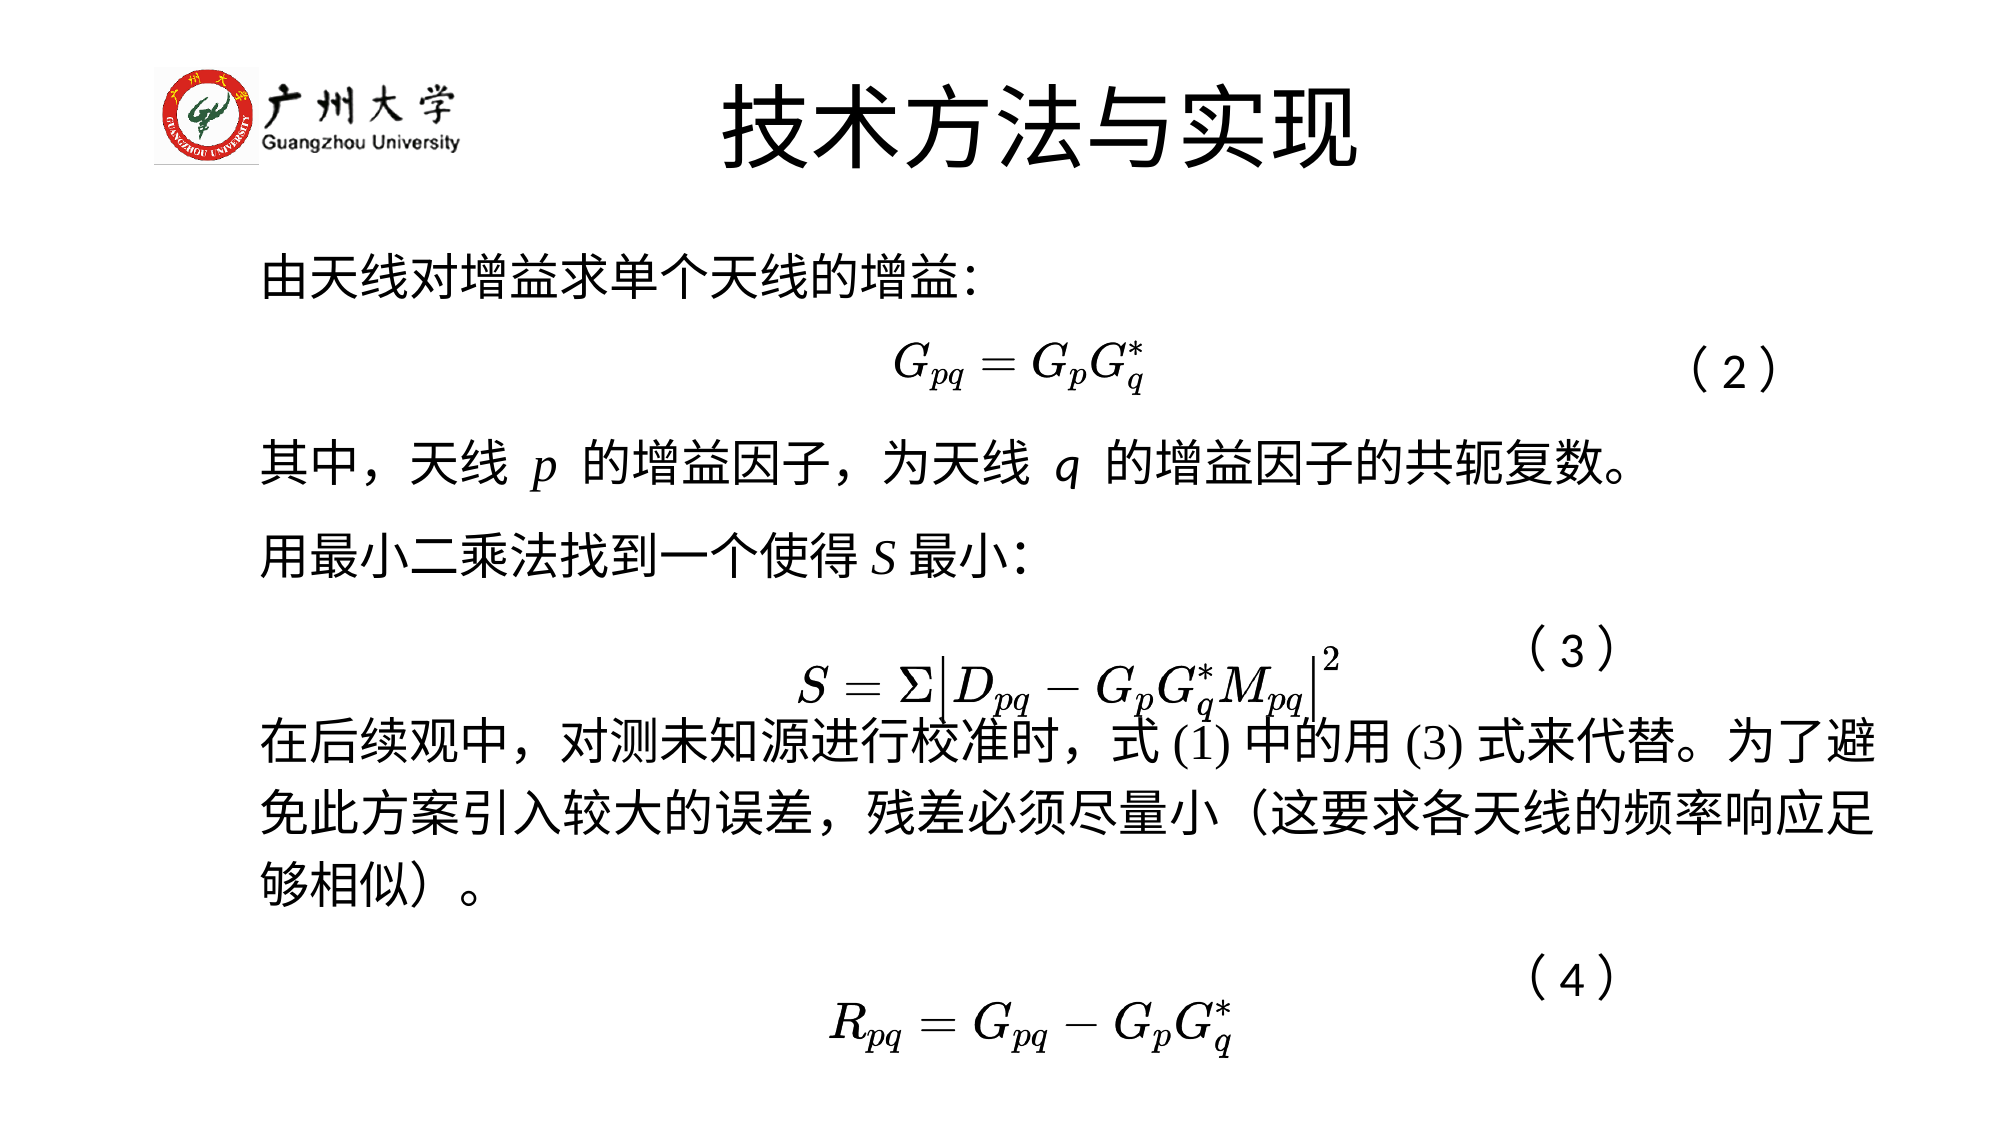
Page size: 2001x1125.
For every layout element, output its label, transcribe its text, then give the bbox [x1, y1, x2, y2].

picture [154, 66, 482, 165]
picture [792, 643, 1344, 727]
picture [823, 994, 1236, 1063]
picture [889, 335, 1148, 401]
title 技术方法与实现 [704, 23, 1998, 241]
